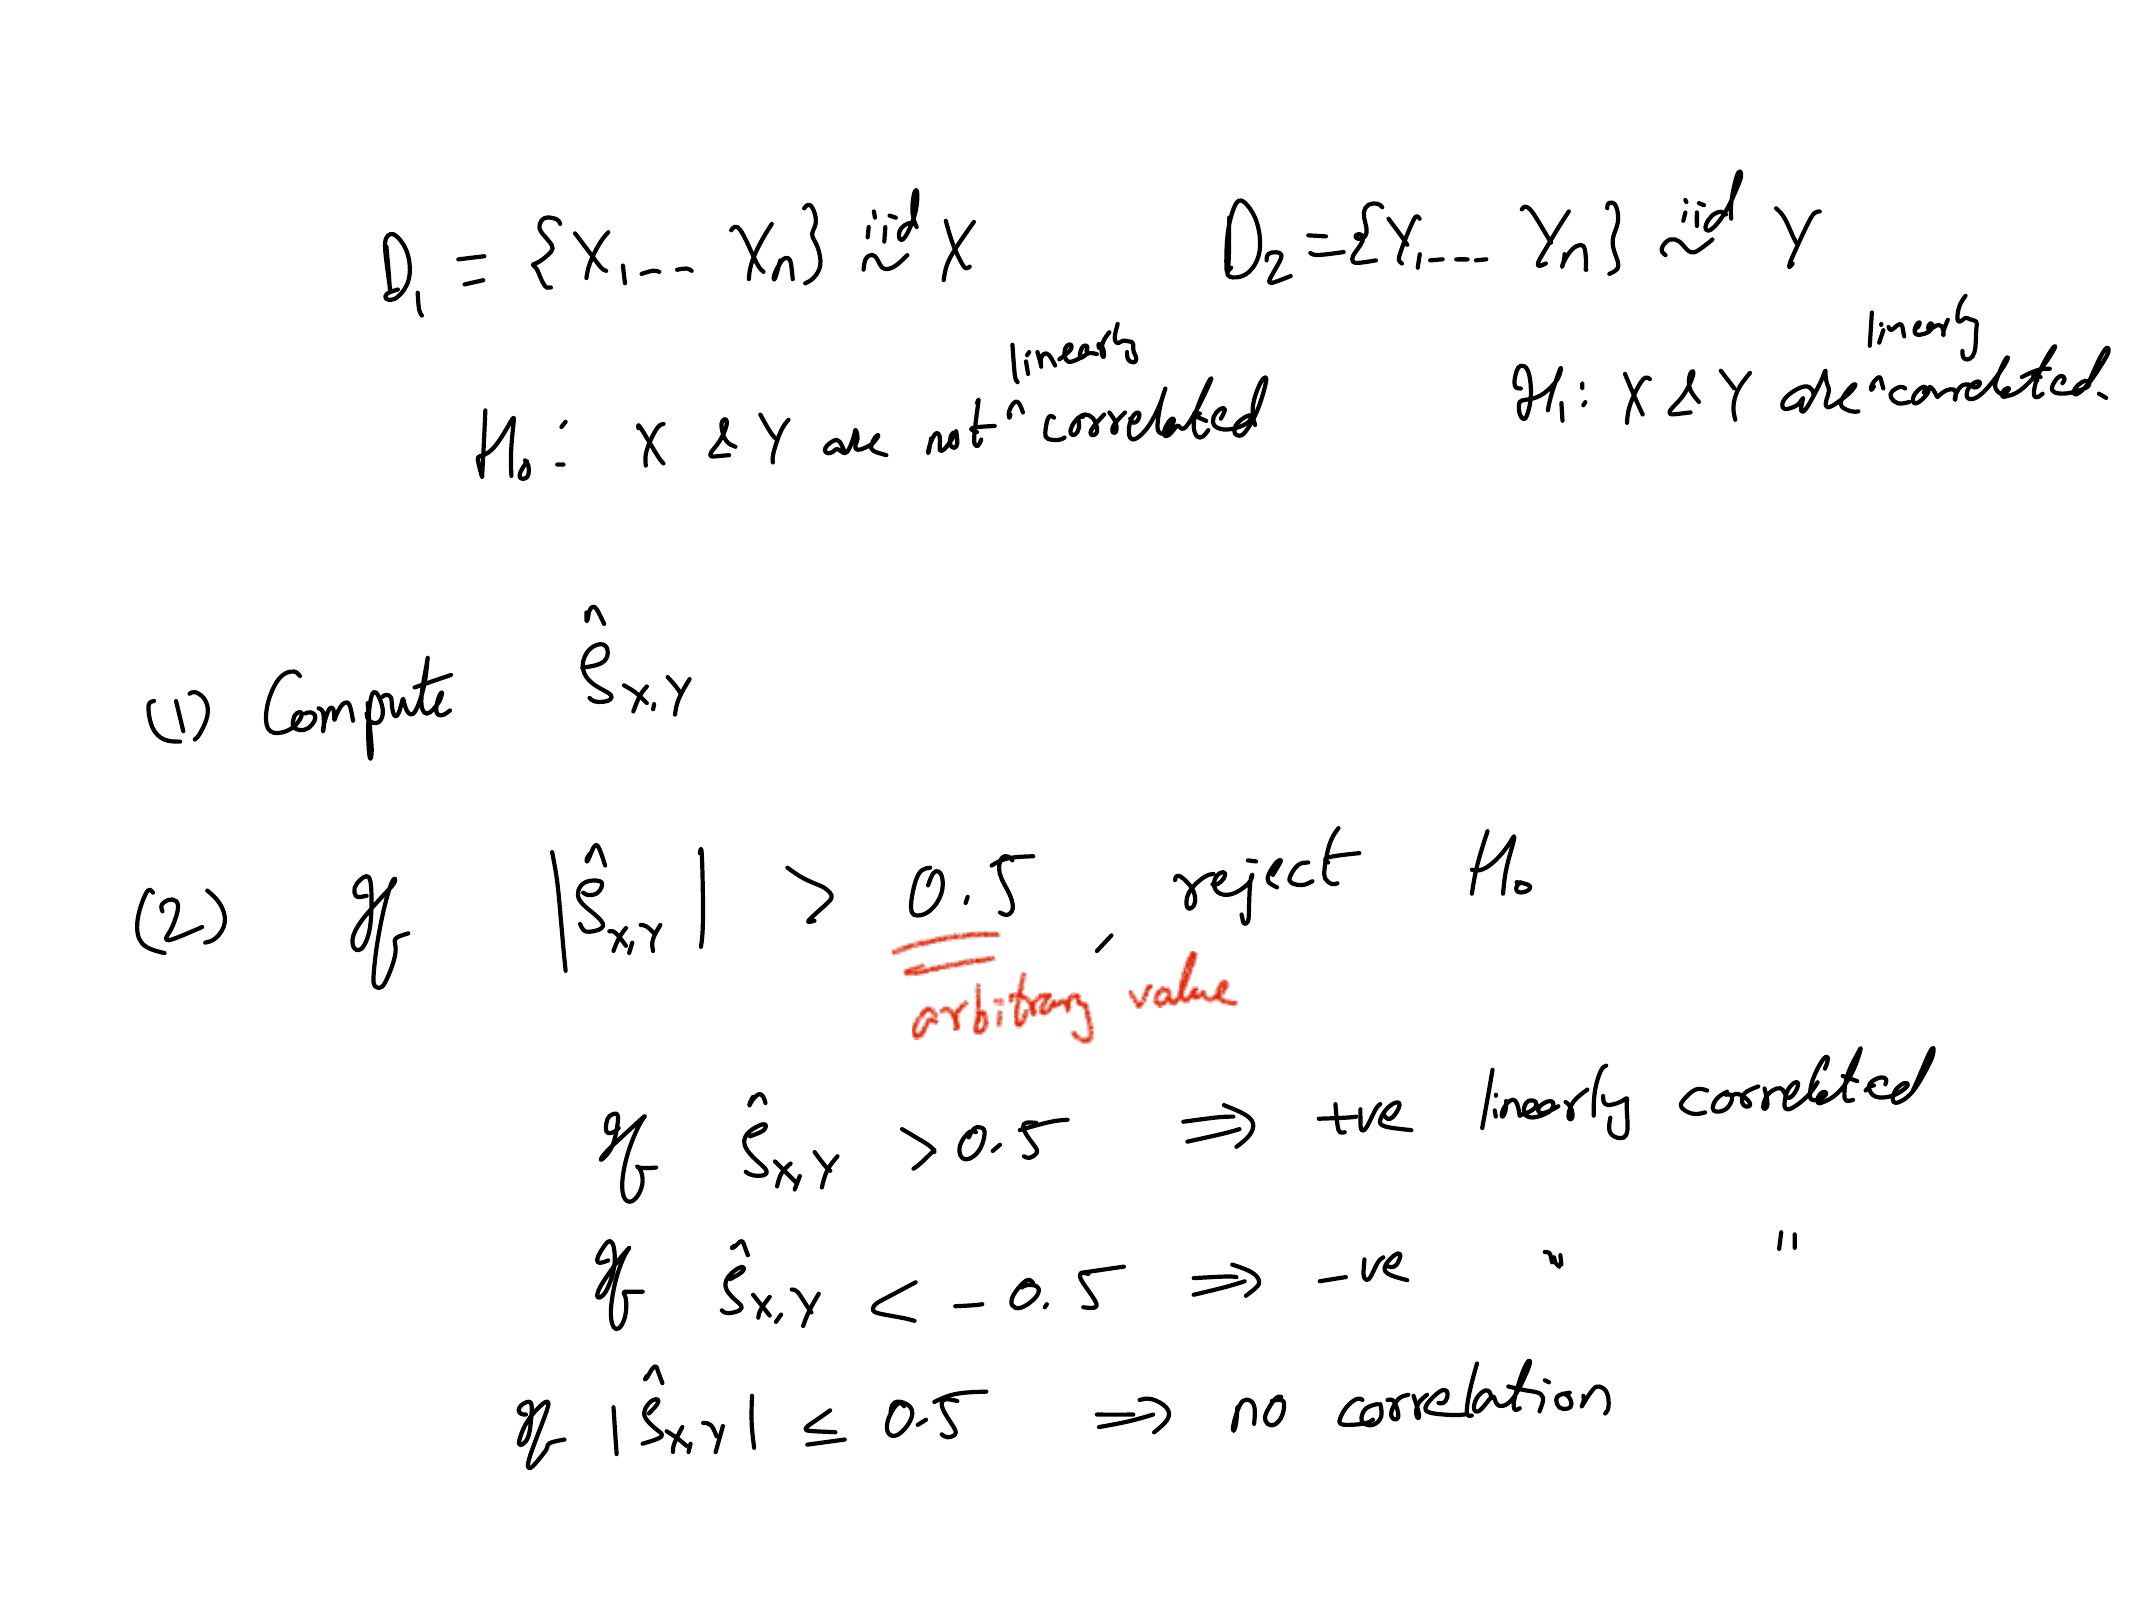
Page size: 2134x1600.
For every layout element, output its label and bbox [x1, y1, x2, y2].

text_box [136, 171, 2109, 1469]
